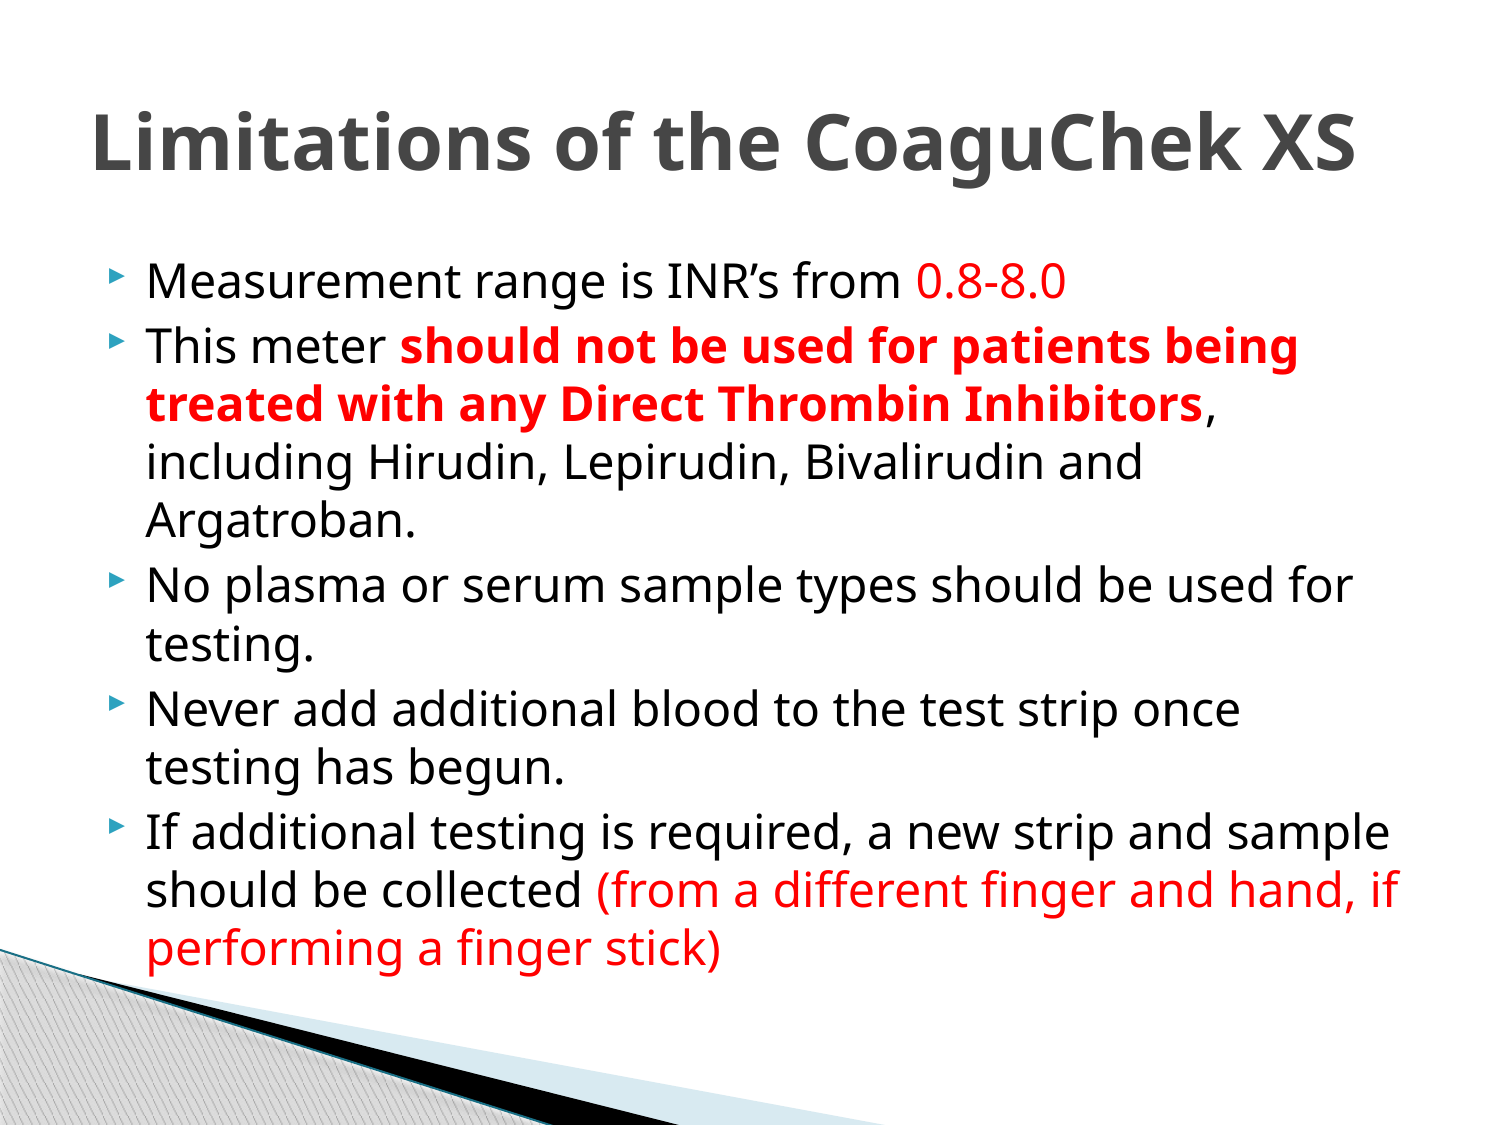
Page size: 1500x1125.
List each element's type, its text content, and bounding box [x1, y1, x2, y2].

title Limitations of the CoaguChek XS [75, 45, 1425, 233]
list Measurement range is INR’s from 0.8-8.0 This meter should not be used for patients being treated with any Direct Thrombin Inhibitors, including Hirudin, Lepirudin, Bivalirudin and Argatroban. No plasma or serum sample types should be used for testing. Never add additional blood to the test strip once testing has begun. If additional testing is required, a new strip and sample should be collected (from a different finger and hand, if performing a finger stick) [75, 243, 1425, 986]
